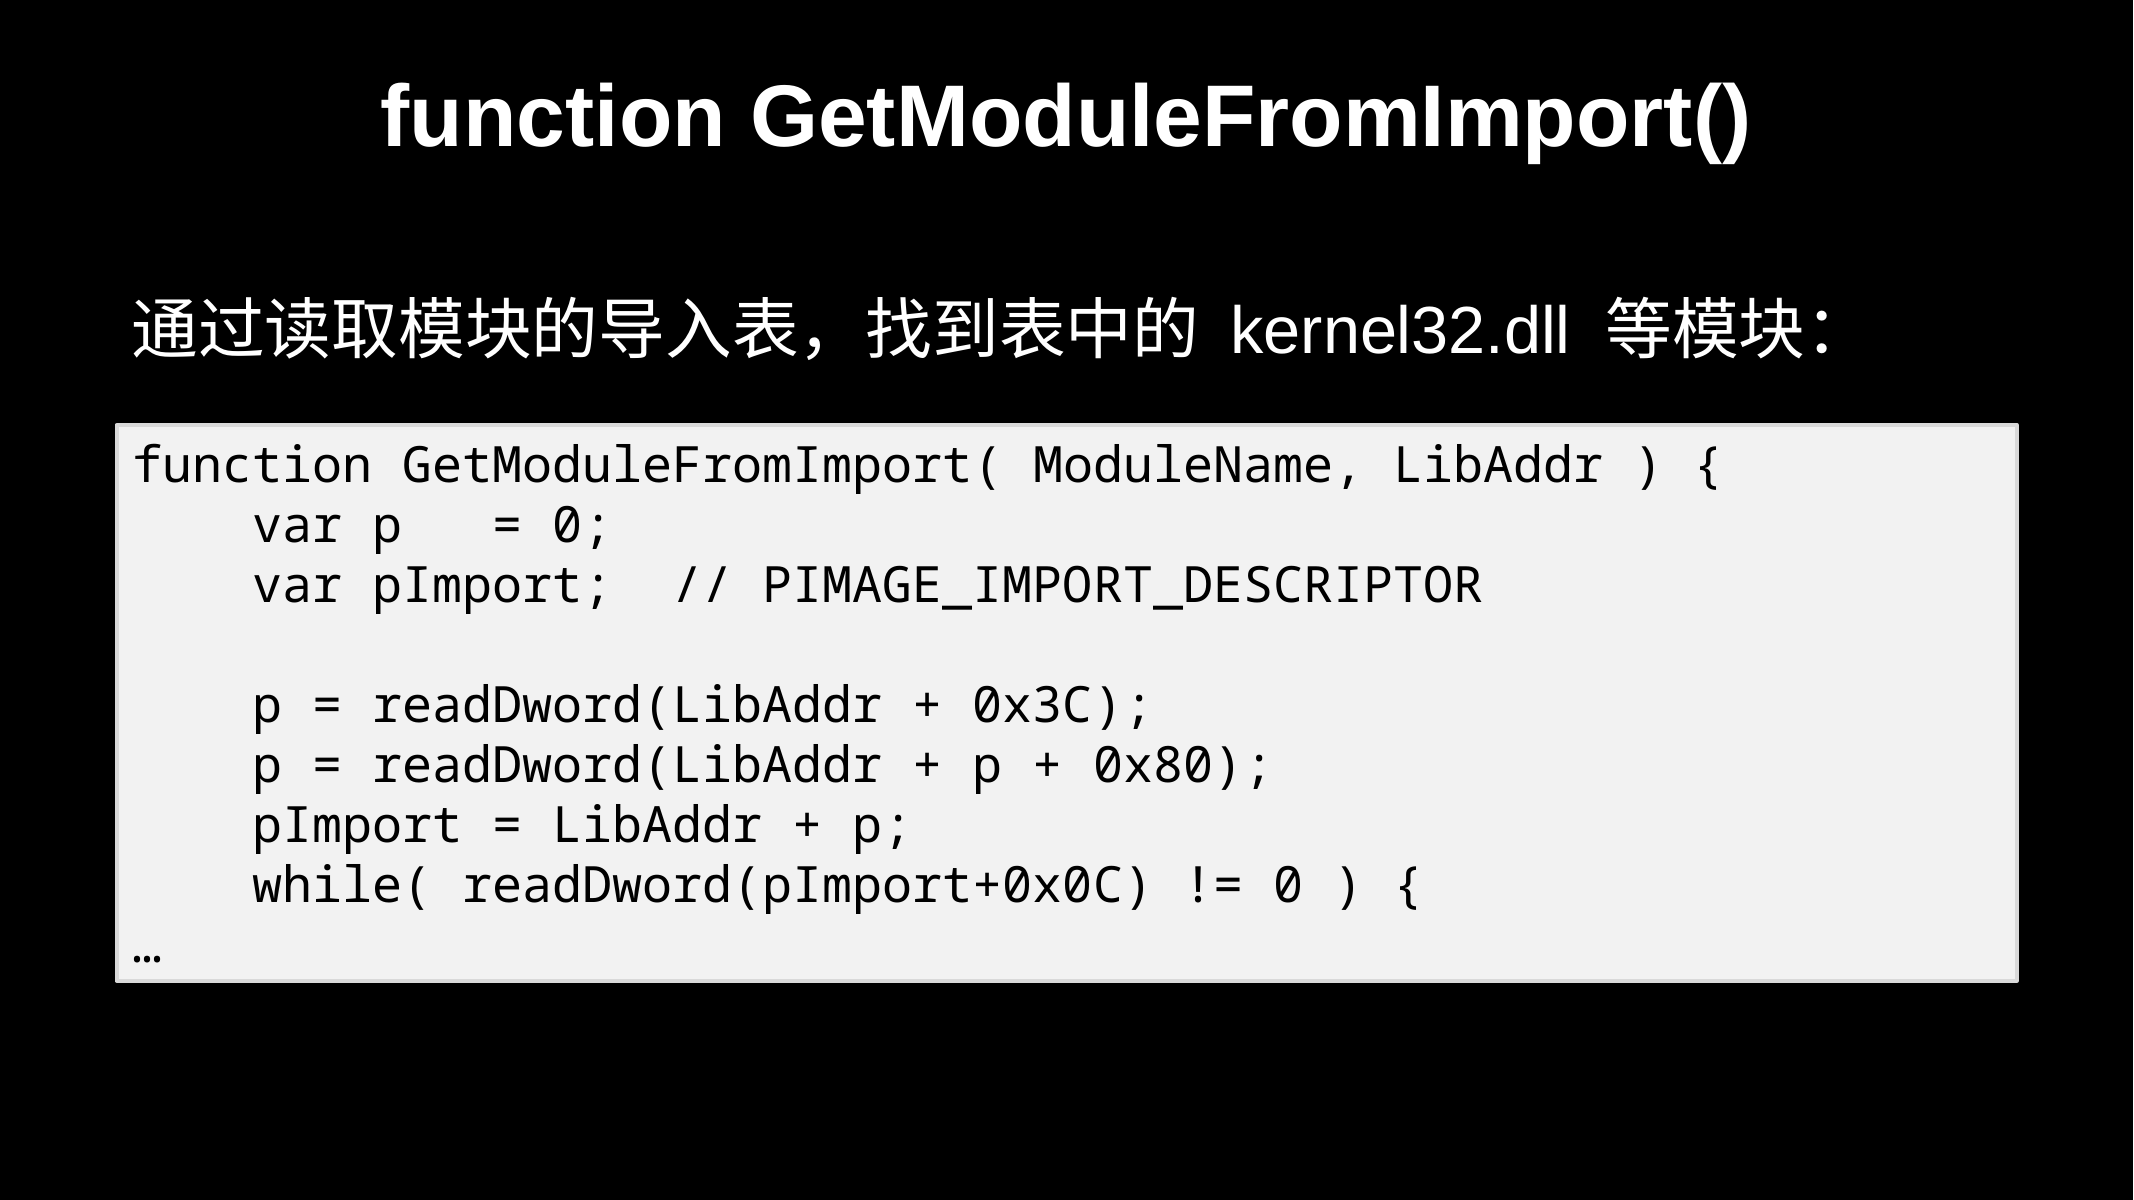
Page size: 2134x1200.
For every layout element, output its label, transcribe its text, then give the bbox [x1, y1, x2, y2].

text_box 通过读取模块的导入表，找到表中的 kernel32.dll 等模块： [116, 279, 2017, 374]
title function GetModuleFromImport() [106, 48, 2027, 175]
text_box function GetModuleFromImport( ModuleName, LibAddr ) { var p = 0; var pImport; // PIMAGE_IMPORT_DESCRIPTOR p = readDword(LibAddr + 0x3C); p = readDword(LibAddr + p + 0x80); pImport = LibAddr + p; while( readDword(pImport+0x0C) != 0 ) { … [116, 424, 2017, 981]
